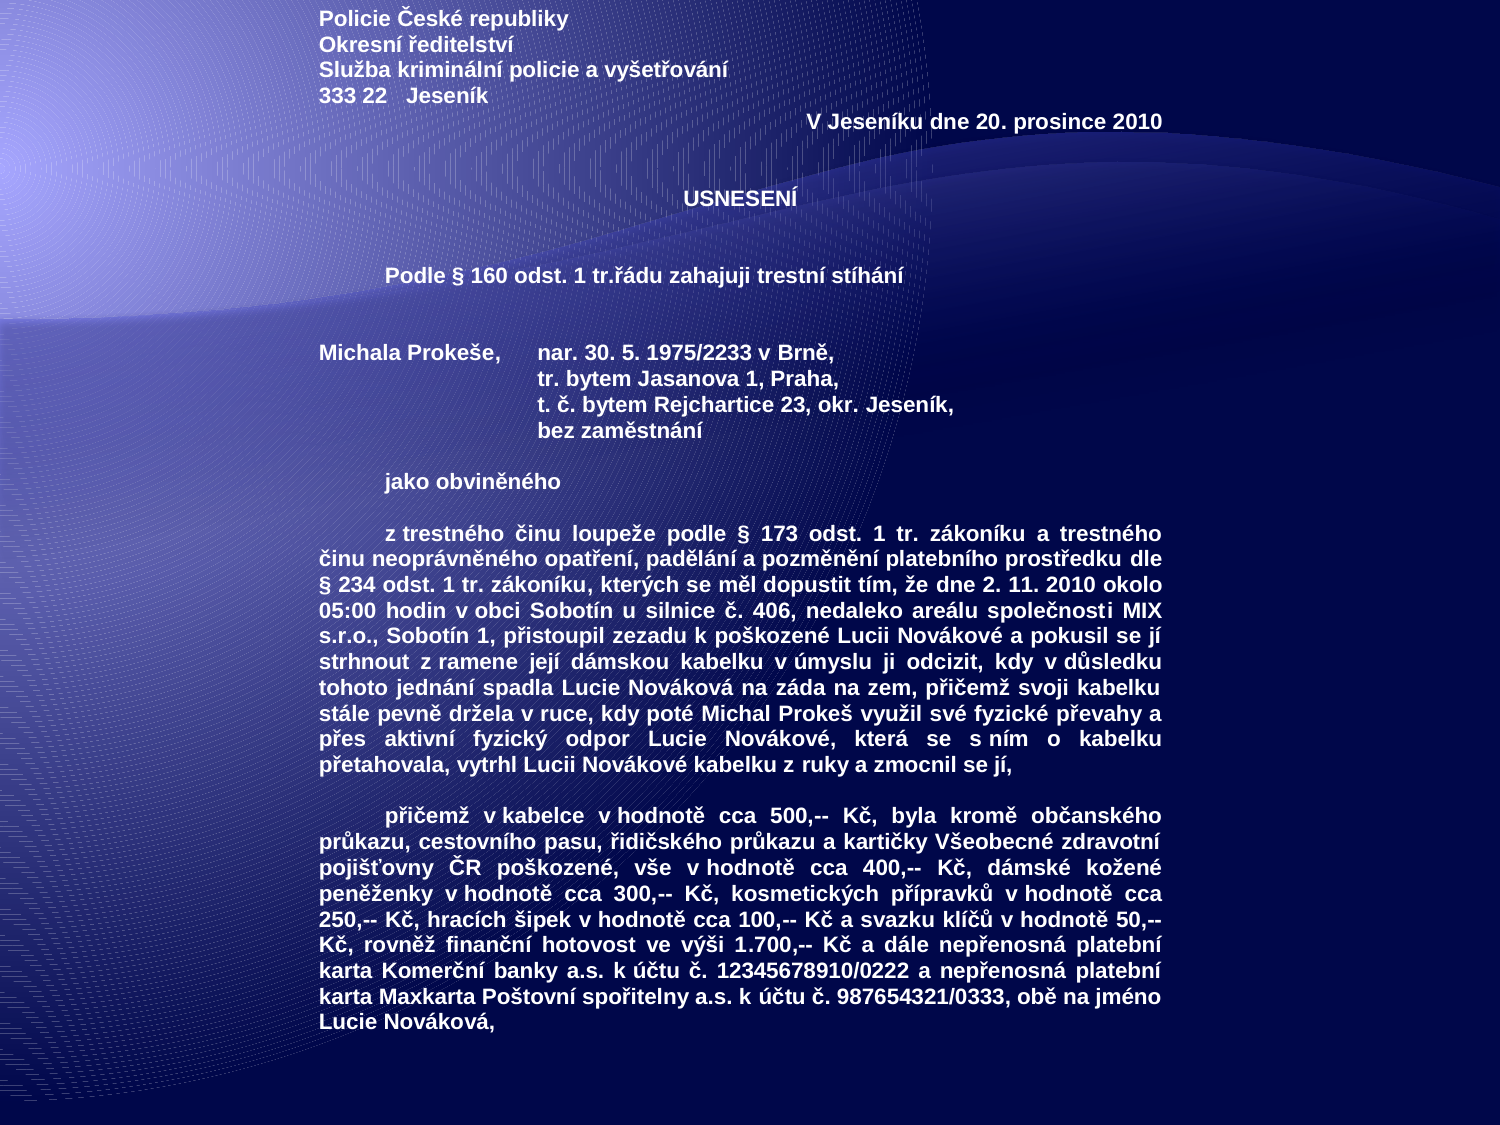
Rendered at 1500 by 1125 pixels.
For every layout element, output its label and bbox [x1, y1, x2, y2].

text_box [318, 5, 1165, 1125]
